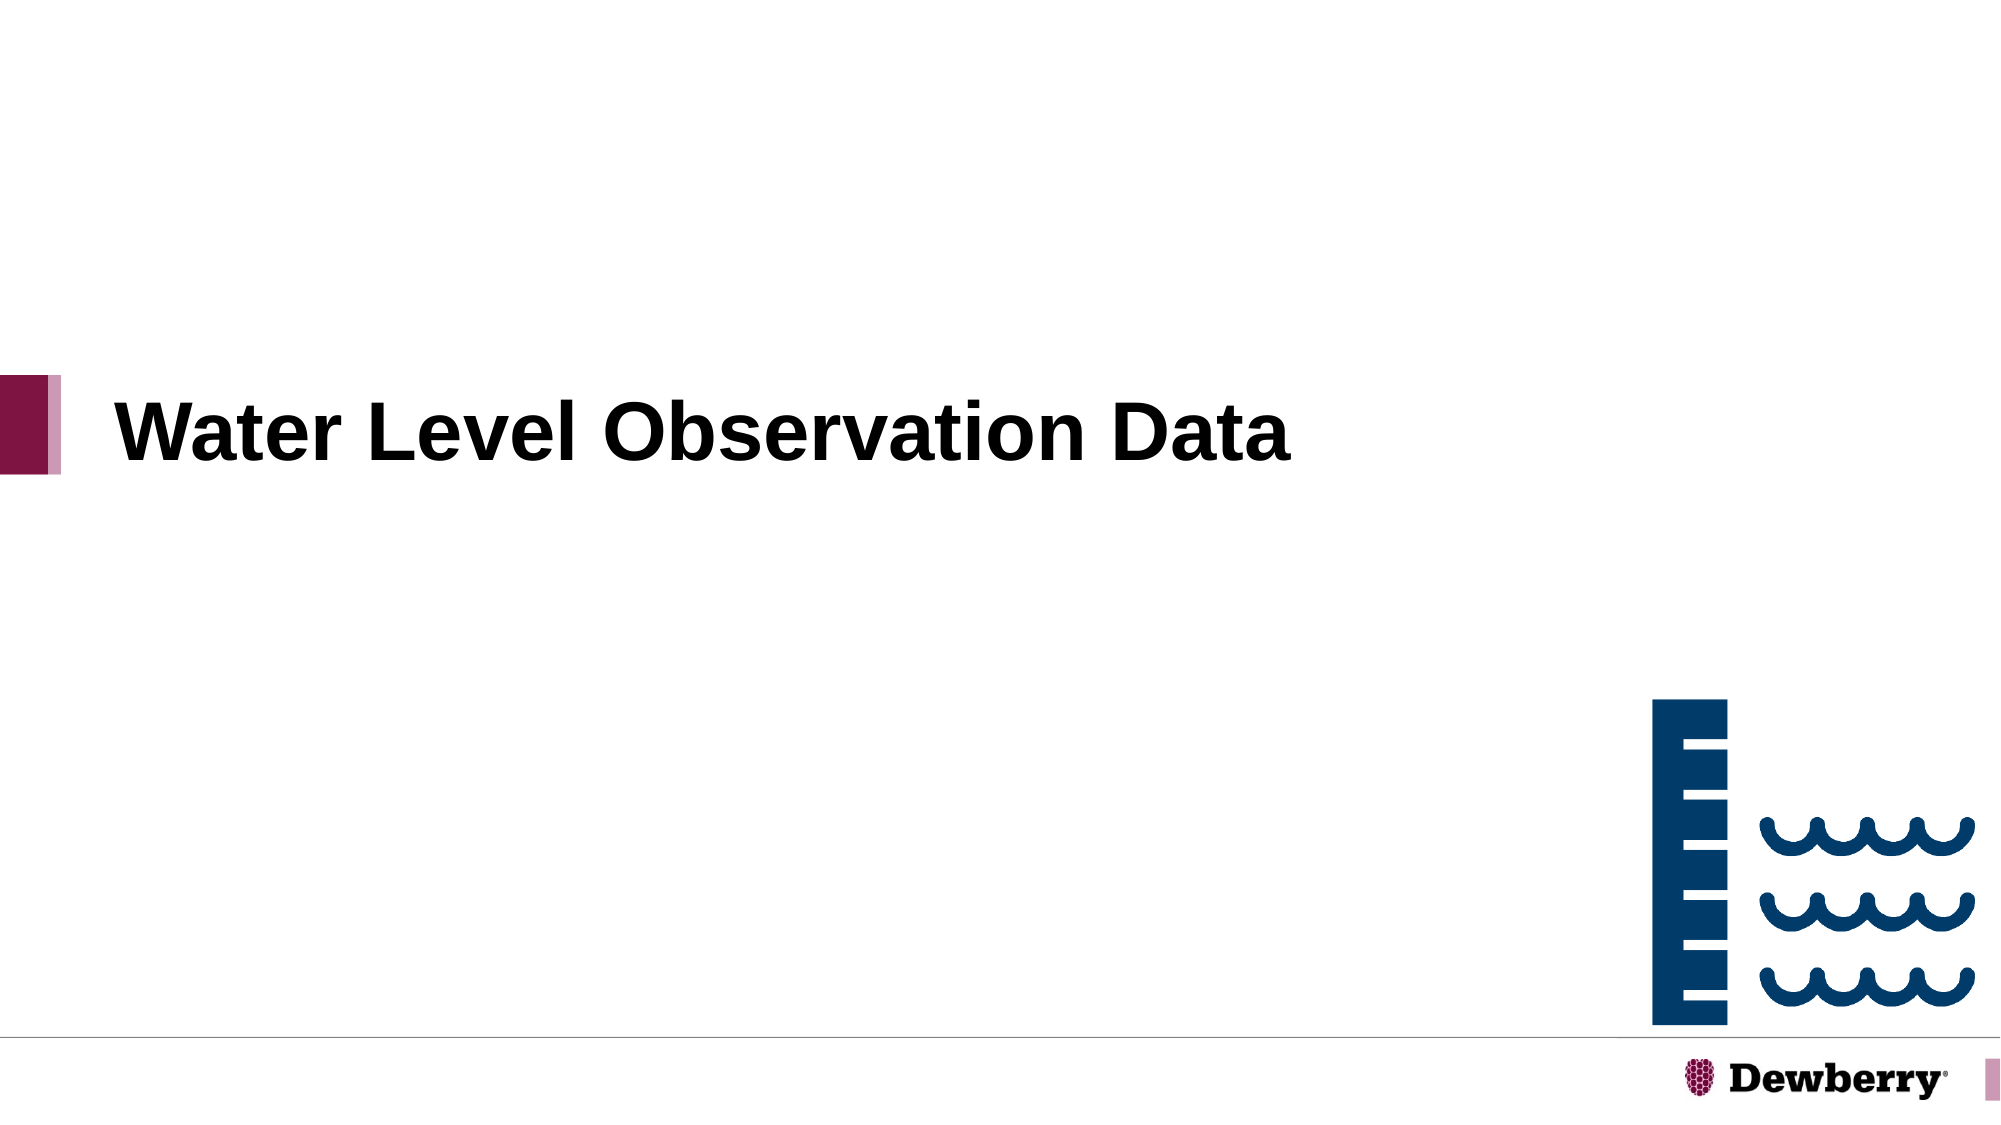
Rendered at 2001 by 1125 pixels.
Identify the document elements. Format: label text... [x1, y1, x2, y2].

title Water Level Observation Data [99, 375, 1917, 480]
picture [1626, 674, 2000, 1051]
picture [1685, 1059, 1948, 1100]
picture [0, 375, 63, 475]
